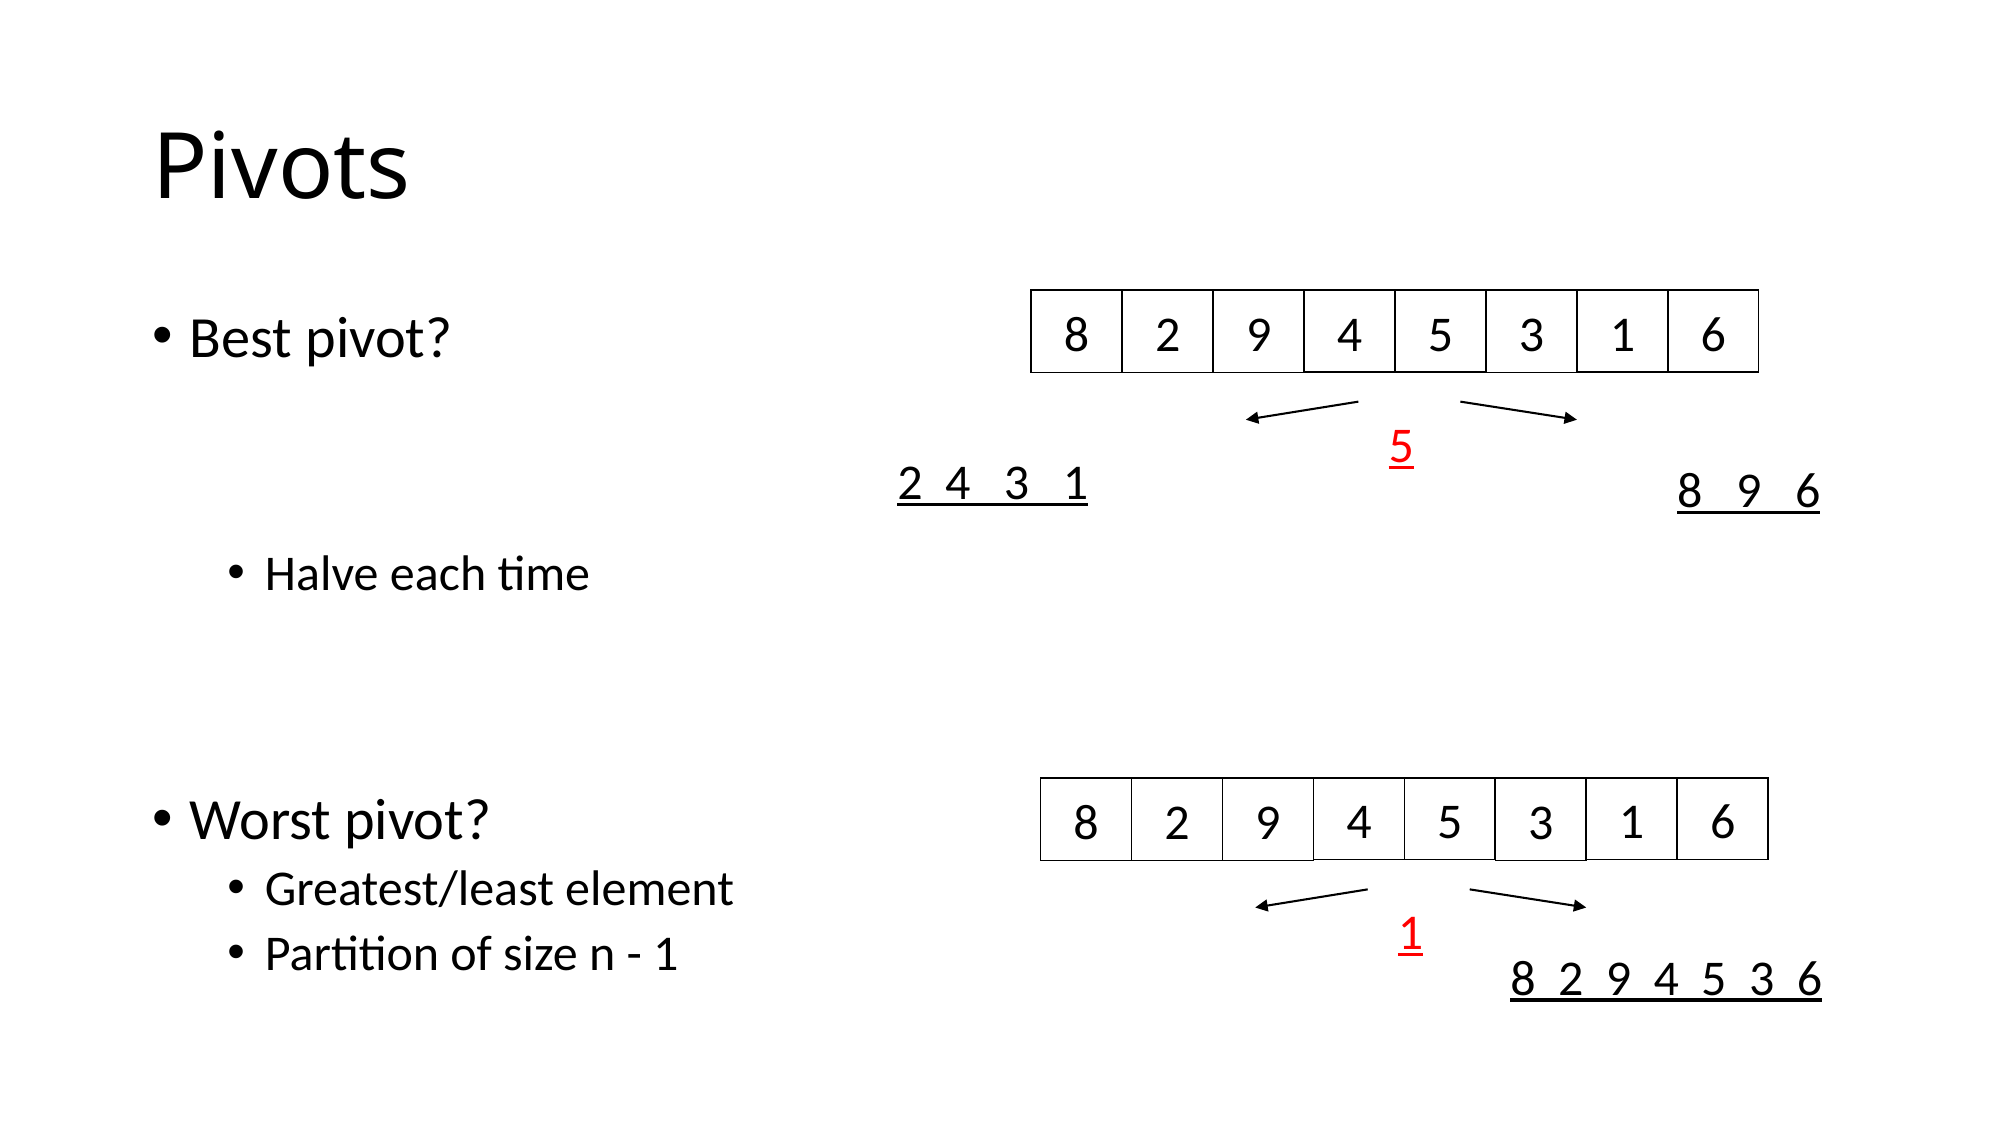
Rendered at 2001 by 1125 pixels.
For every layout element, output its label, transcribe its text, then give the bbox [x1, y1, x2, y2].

title Pivots [137, 59, 1863, 278]
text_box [881, 290, 1837, 526]
list Best pivot? Halve each time Worst pivot? Greatest/least element Partition of size n - 1 [137, 299, 1863, 1014]
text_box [1040, 777, 1839, 1014]
